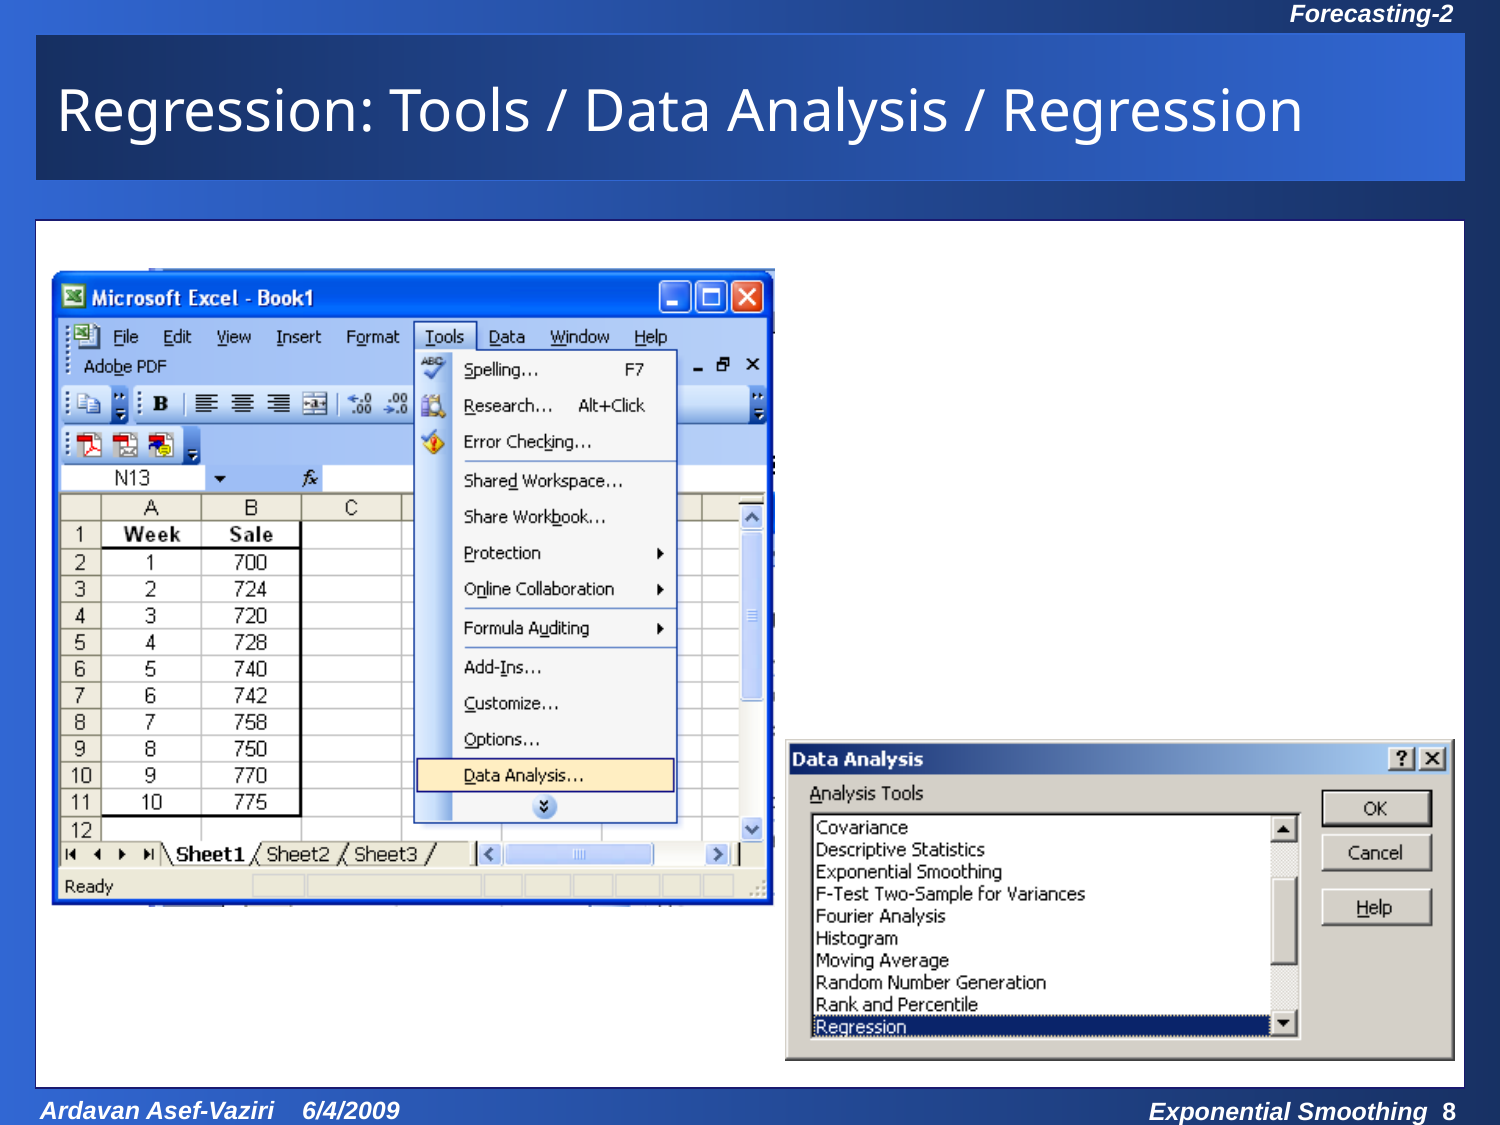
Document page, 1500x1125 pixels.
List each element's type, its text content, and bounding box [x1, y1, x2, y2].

picture [785, 738, 1456, 1062]
title Regression: Tools / Data Analysis / Regression [40, 36, 1465, 179]
picture [48, 268, 775, 907]
